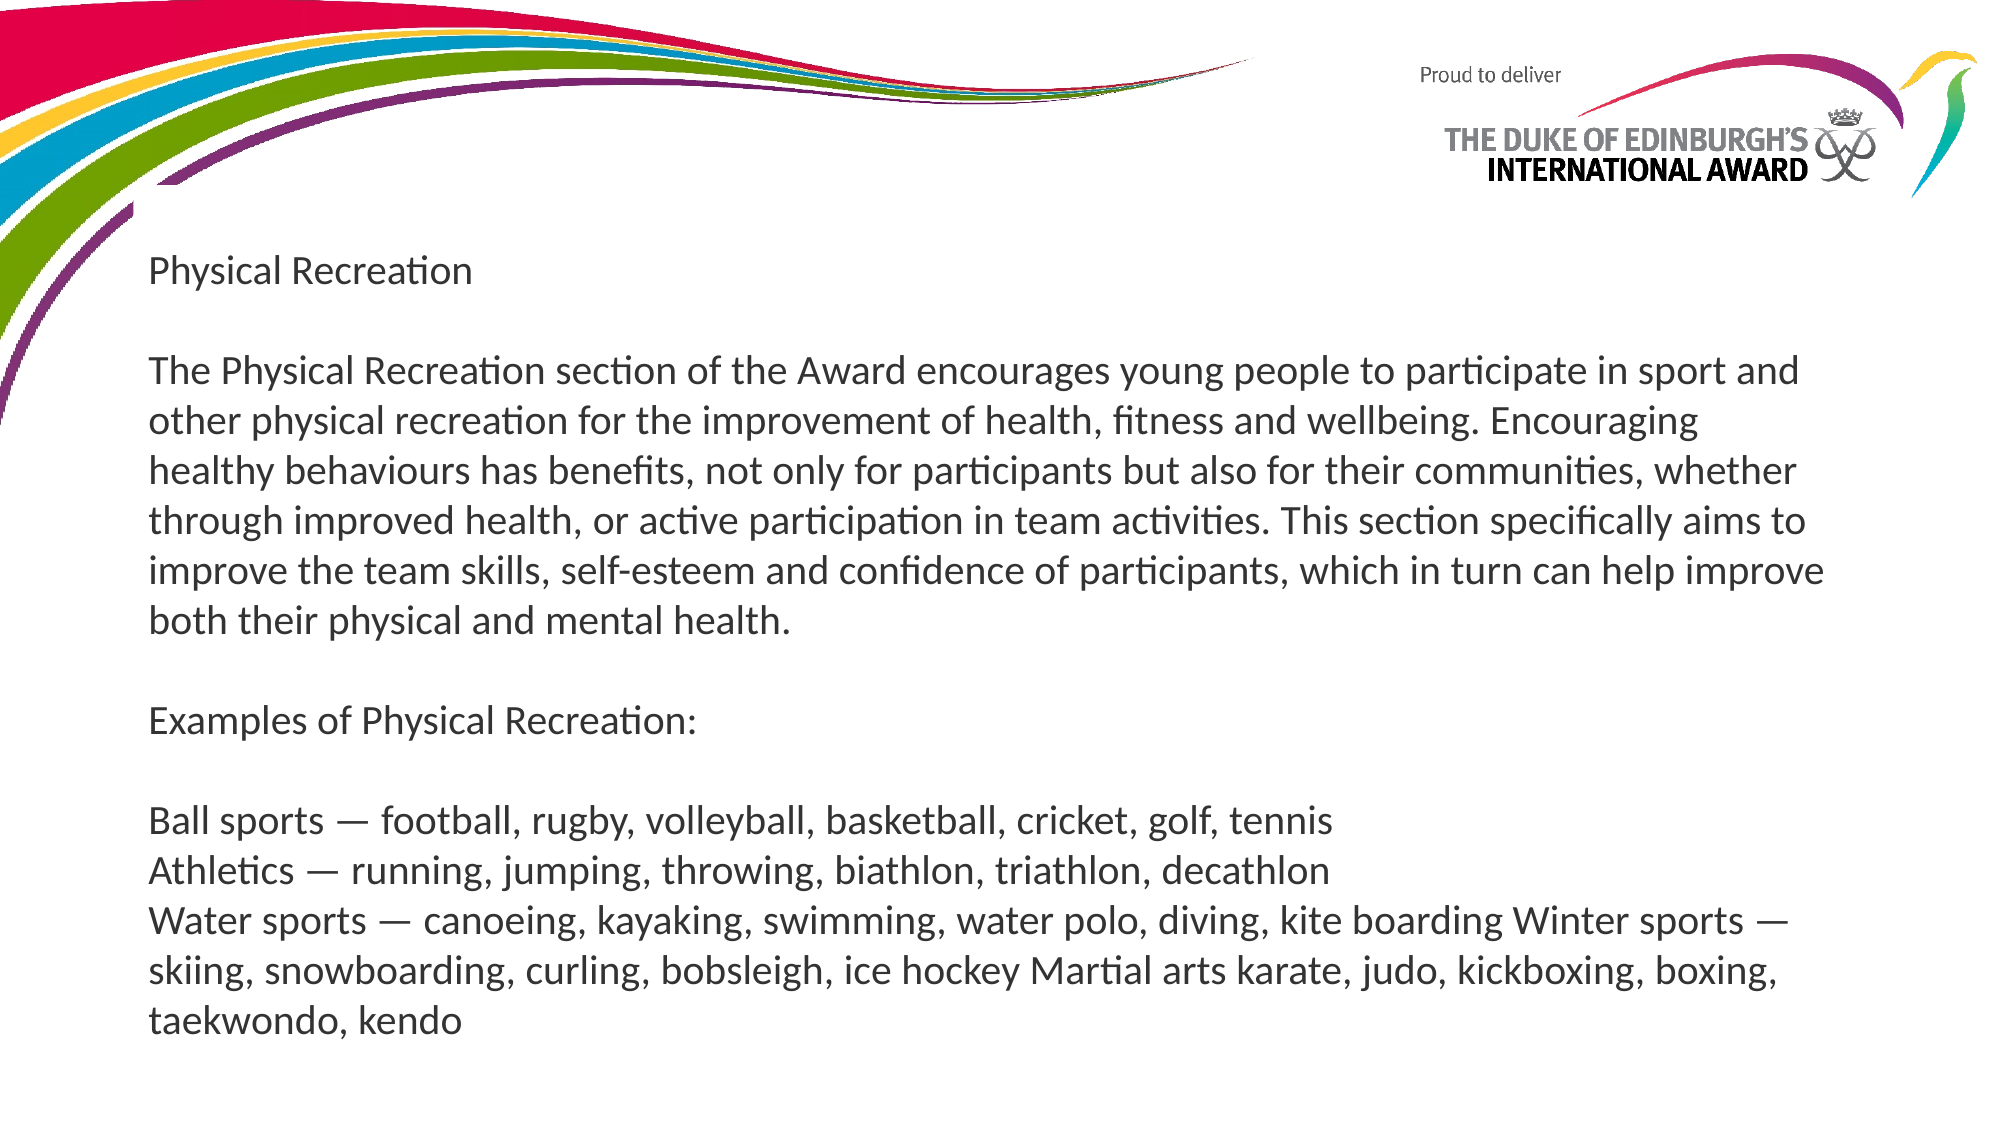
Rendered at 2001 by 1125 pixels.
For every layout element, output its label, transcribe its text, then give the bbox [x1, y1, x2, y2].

text_box Physical Recreation The Physical Recreation section of the Award encourages young people to participate in sport and other physical recreation for the improvement of health, fitness and wellbeing. Encouraging healthy behaviours has benefits, not only for participants but also for their communities, whether through improved health, or active participation in team activities. This section specifically aims to improve the team skills, self-esteem and confidence of participants, which in turn can help improve both their physical and mental health. Examples of Physical Recreation: Ball sports — football, rugby, volleyball, basketball, cricket, golf, tennis Athletics — running, jumping, throwing, biathlon, triathlon, decathlon Water sports — canoeing, kayaking, swimming, water polo, diving, kite boarding Winter sports — skiing, snowboarding, curling, bobsleigh, ice hockey Martial arts karate, judo, kickboxing, boxing, taekwondo, kendo [133, 185, 1841, 1051]
picture [0, 0, 1255, 428]
picture [1396, 17, 2000, 246]
